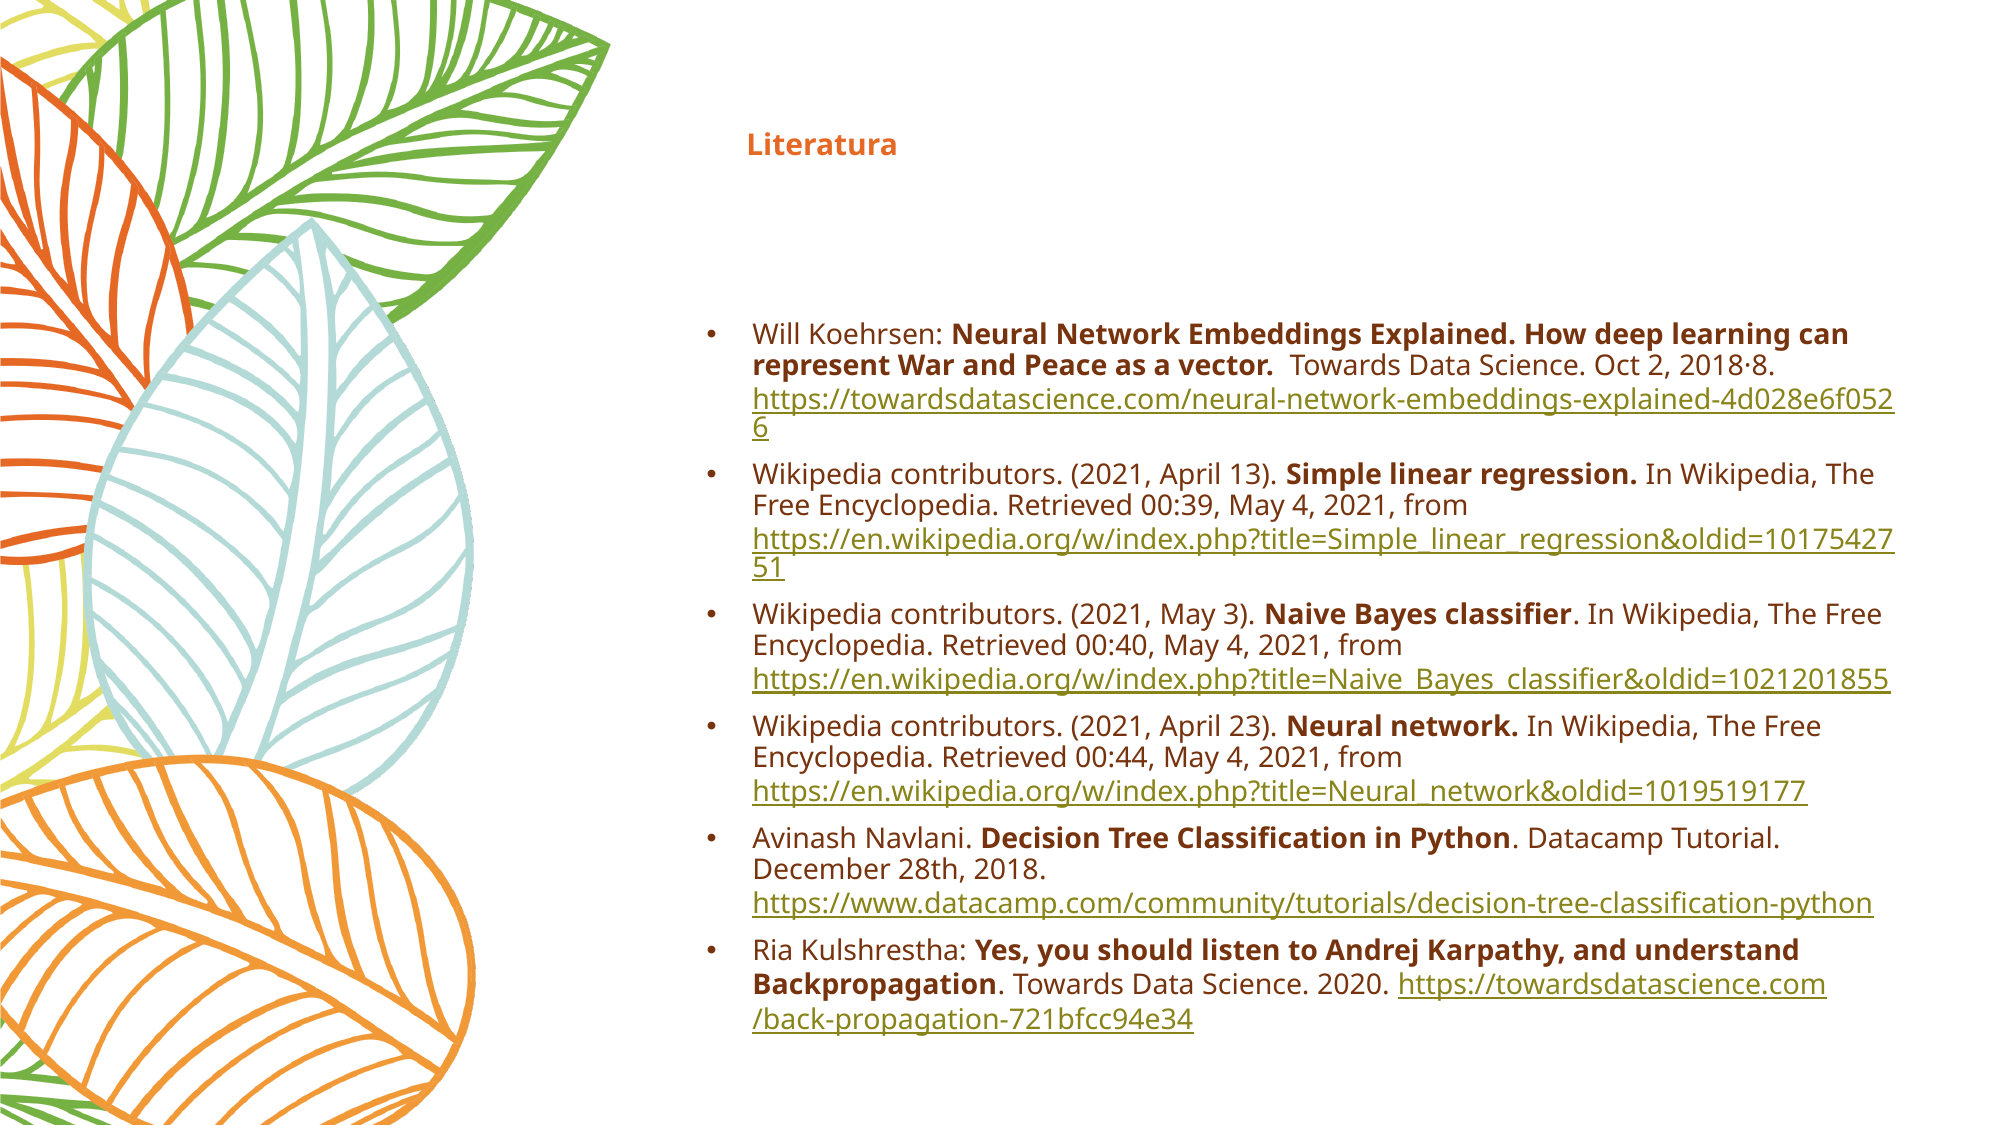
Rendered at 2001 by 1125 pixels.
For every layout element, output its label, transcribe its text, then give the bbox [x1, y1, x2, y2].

list Will Koehrsen: Neural Network Embeddings Explained. How deep learning can represent War and Peace as a vector. Towards Data Science. Oct 2, 2018·8. https://towardsdatascience.com/neural-network-embeddings-explained-4d028e6f0526 Wikipedia contributors. (2021, April 13). Simple linear regression. In Wikipedia, The Free Encyclopedia. Retrieved 00:39, May 4, 2021, from https://en.wikipedia.org/w/index.php?title=Simple_linear_regression&oldid=1017542751 Wikipedia contributors. (2021, May 3). Naive Bayes classifier. In Wikipedia, The Free Encyclopedia. Retrieved 00:40, May 4, 2021, from https://en.wikipedia.org/w/index.php?title=Naive_Bayes_classifier&oldid=1021201855 Wikipedia contributors. (2021, April 23). Neural network. In Wikipedia, The Free Encyclopedia. Retrieved 00:44, May 4, 2021, from https://en.wikipedia.org/w/index.php?title=Neural_network&oldid=1019519177 Avinash Navlani. Decision Tree Classification in Python. Datacamp Tutorial. December 28th, 2018. https://www.datacamp.com/community/tutorials/decision-tree-classification-python Ria Kulshrestha: Yes, you should listen to Andrej Karpathy, and understand Backpropagation. Towards Data Science. 2020. https://towardsdatascience.com/back-propagation-721bfcc94e34 [691, 312, 1916, 994]
title Literatura [731, 117, 1916, 312]
picture [0, 0, 611, 1125]
